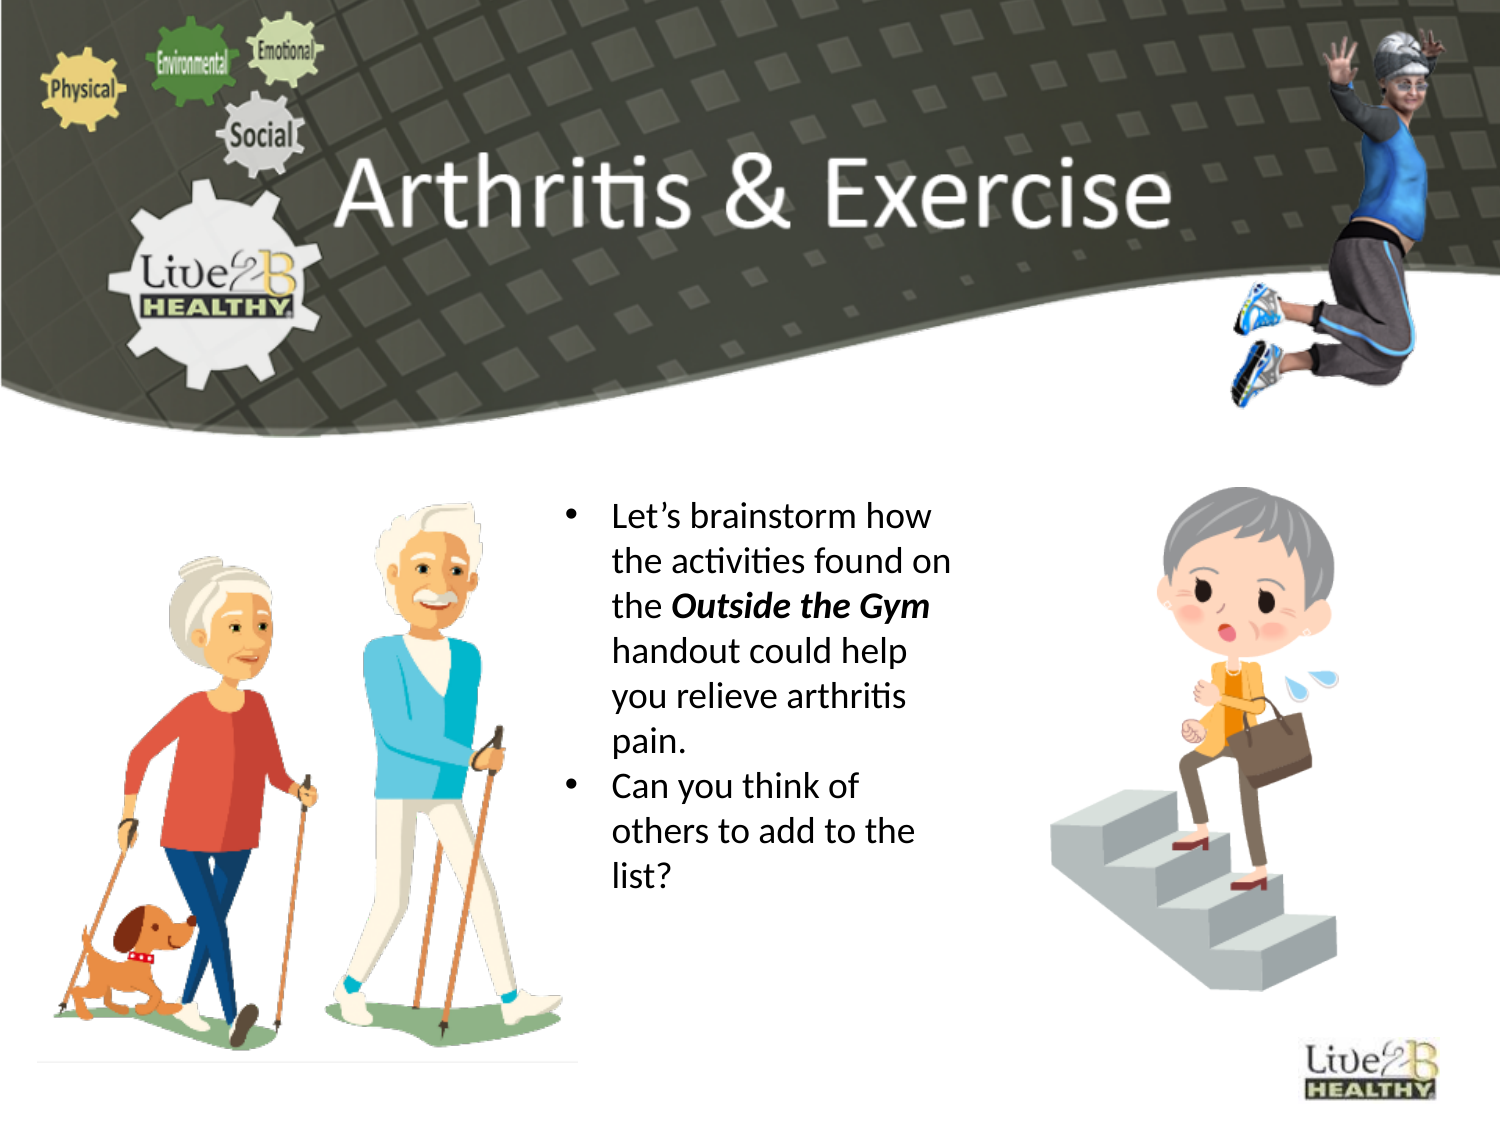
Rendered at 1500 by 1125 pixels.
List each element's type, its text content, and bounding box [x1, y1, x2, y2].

text_box Let’s brainstorm how the activities found on the Outside the Gym handout could help you relieve arthritis pain. Can you think of others to add to the list? [549, 483, 975, 903]
picture [1298, 1037, 1440, 1104]
picture [1049, 487, 1339, 992]
picture [0, 0, 1500, 438]
picture [37, 499, 578, 1063]
